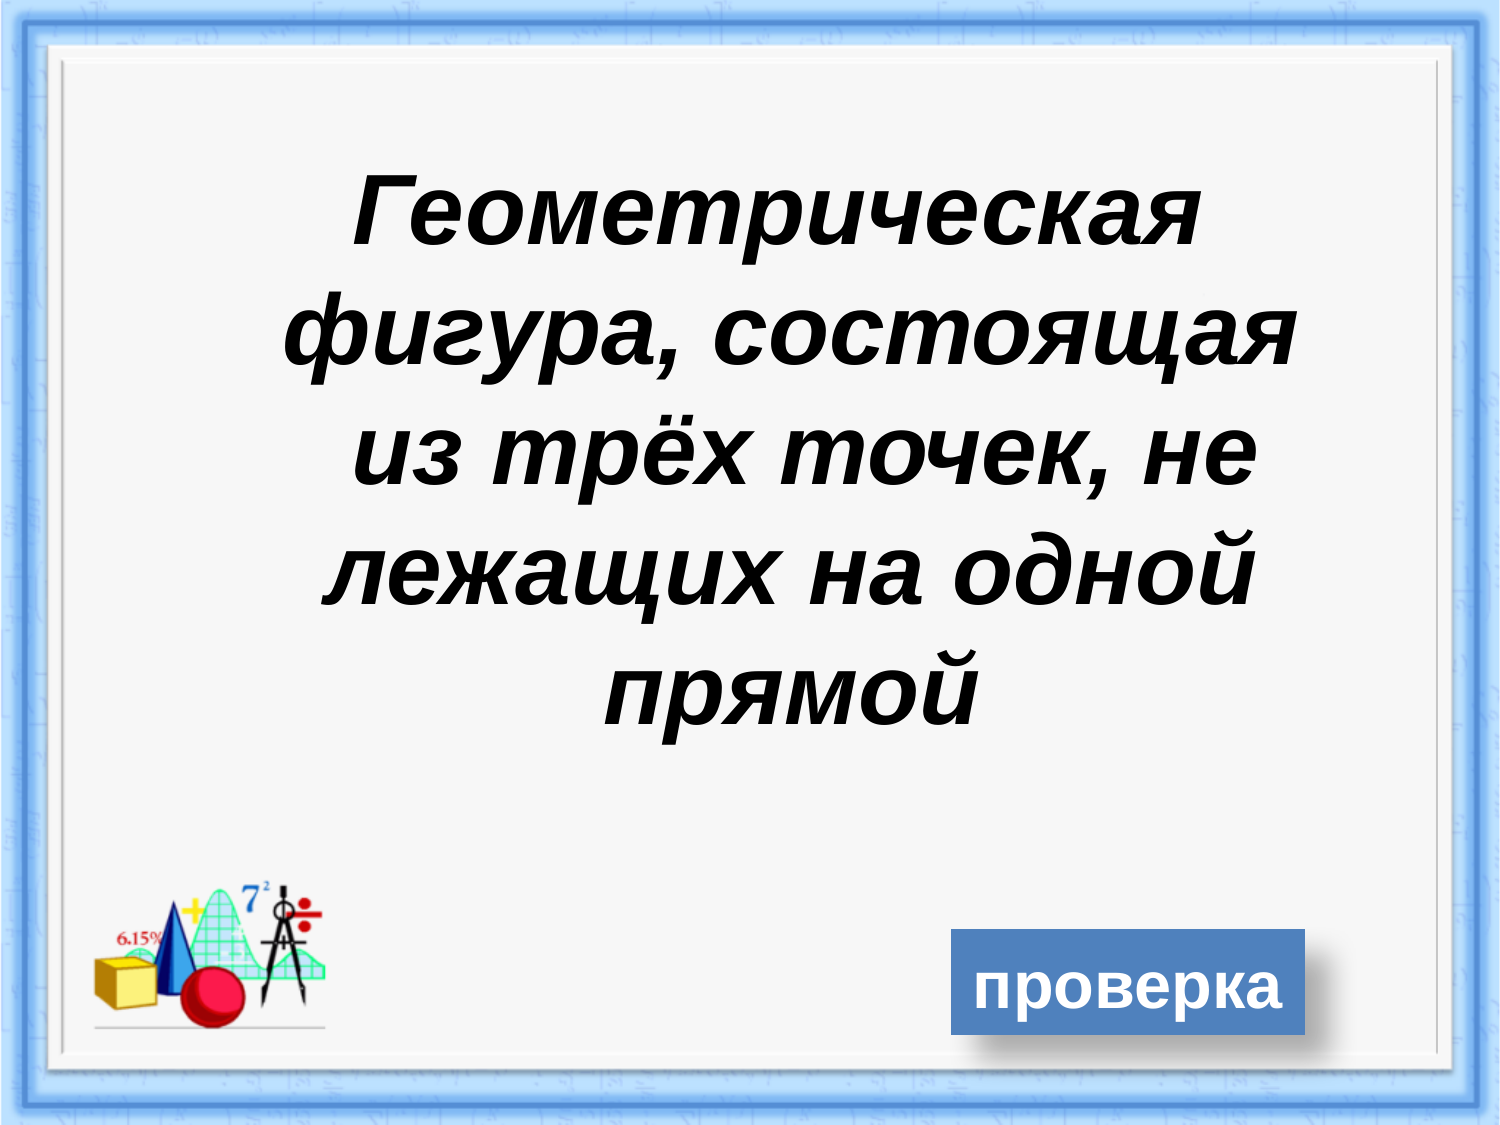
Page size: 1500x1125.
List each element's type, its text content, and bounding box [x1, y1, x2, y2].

text_box проверка [949, 927, 1307, 1037]
picture [0, 0, 1500, 1125]
text_box Геометрическая фигура, состоящая из трёх точек, не лежащих на одной прямой [112, 137, 1472, 752]
